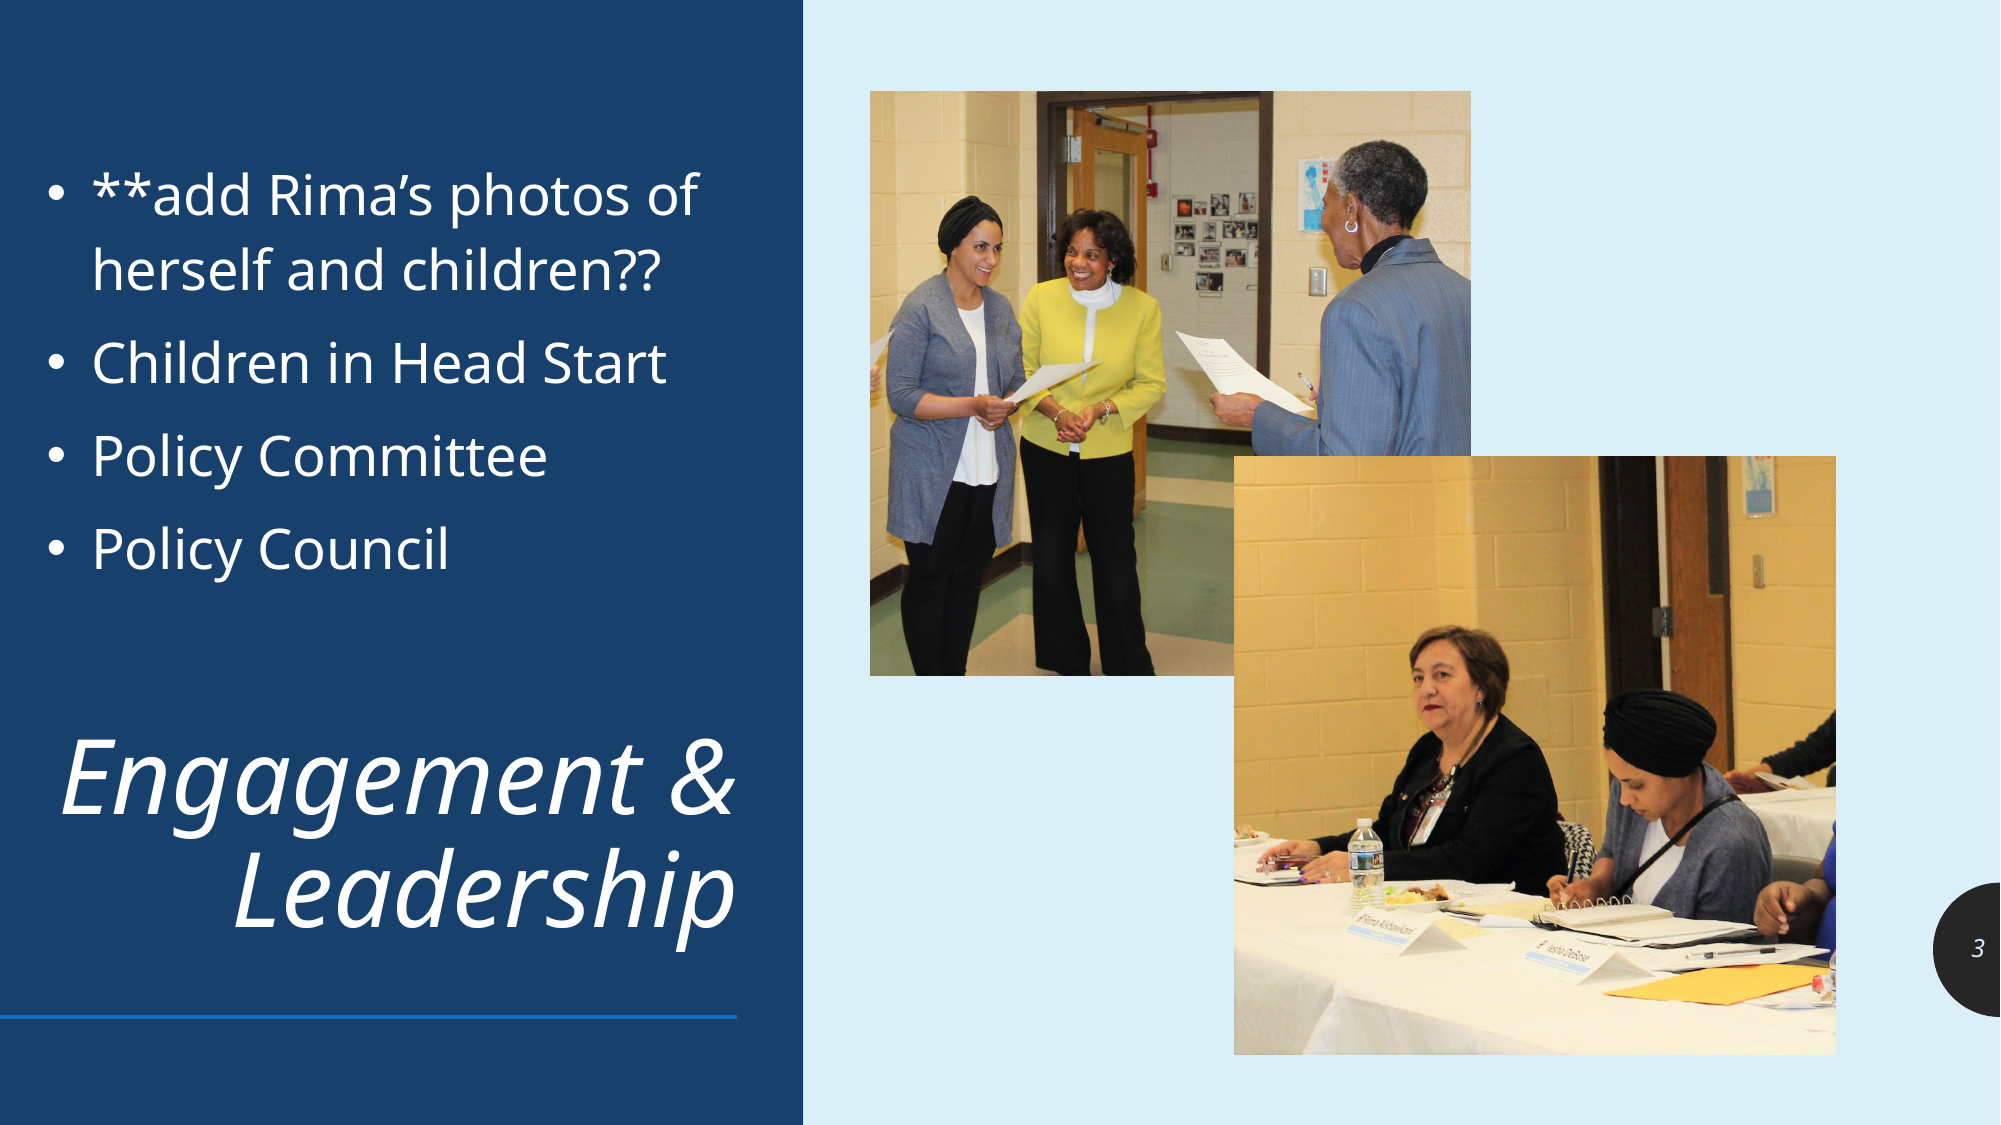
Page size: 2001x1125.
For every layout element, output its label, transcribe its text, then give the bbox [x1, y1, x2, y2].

picture [870, 91, 1836, 1055]
text_box **add Rima’s photos of herself and children?? Children in Head Start Policy Committee Policy Council [31, 143, 720, 612]
title Engagement & Leadership [35, 91, 754, 958]
slide_number 3 [1933, 919, 2000, 980]
